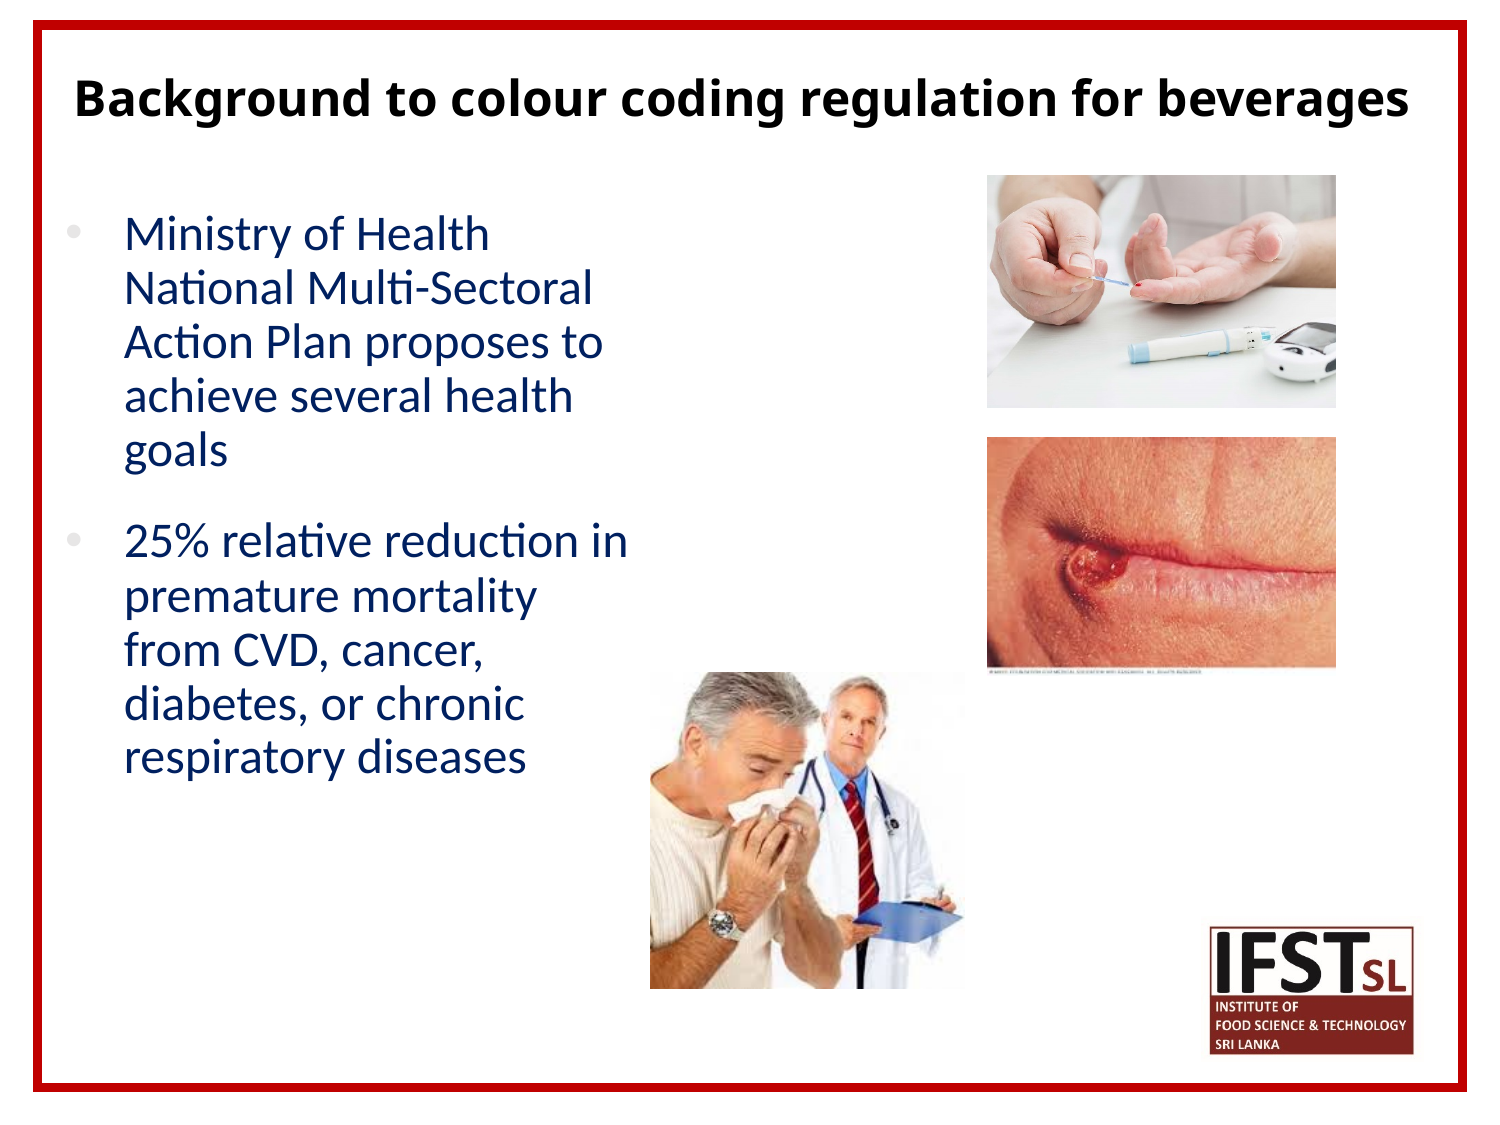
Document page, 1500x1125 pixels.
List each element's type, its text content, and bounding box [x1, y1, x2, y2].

text_box [36, 24, 1463, 1088]
picture [649, 672, 965, 989]
picture [987, 175, 1336, 408]
picture [1201, 916, 1424, 1062]
title Background to colour coding regulation for beverages [59, 49, 1441, 151]
text_box Ministry of Health National Multi-Sectoral Action Plan proposes to achieve several health goals 25% relative reduction in premature mortality from CVD, cancer, diabetes, or chronic respiratory diseases [49, 199, 650, 1013]
picture [987, 437, 1336, 676]
